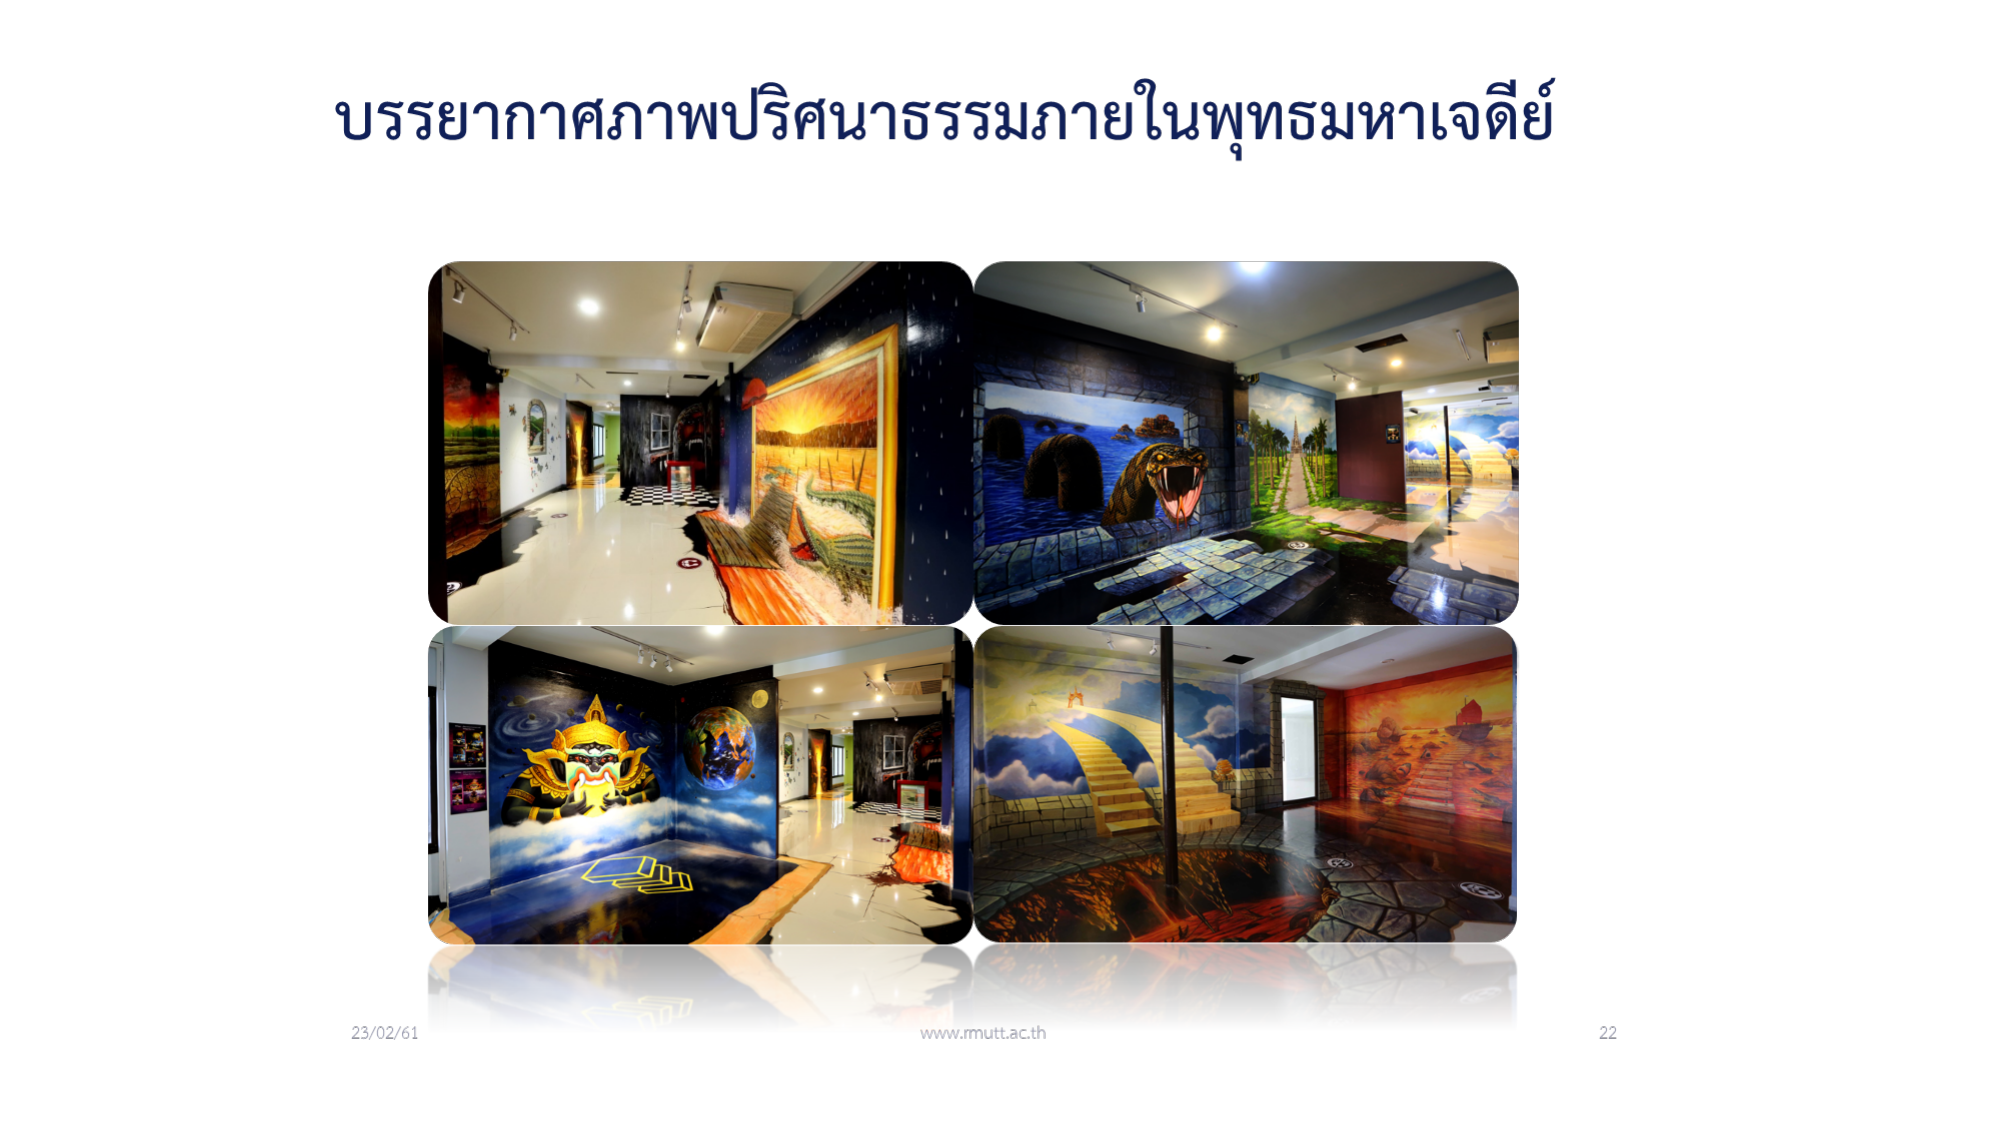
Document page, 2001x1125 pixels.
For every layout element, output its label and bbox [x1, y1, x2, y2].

picture [279, 20, 1720, 1125]
